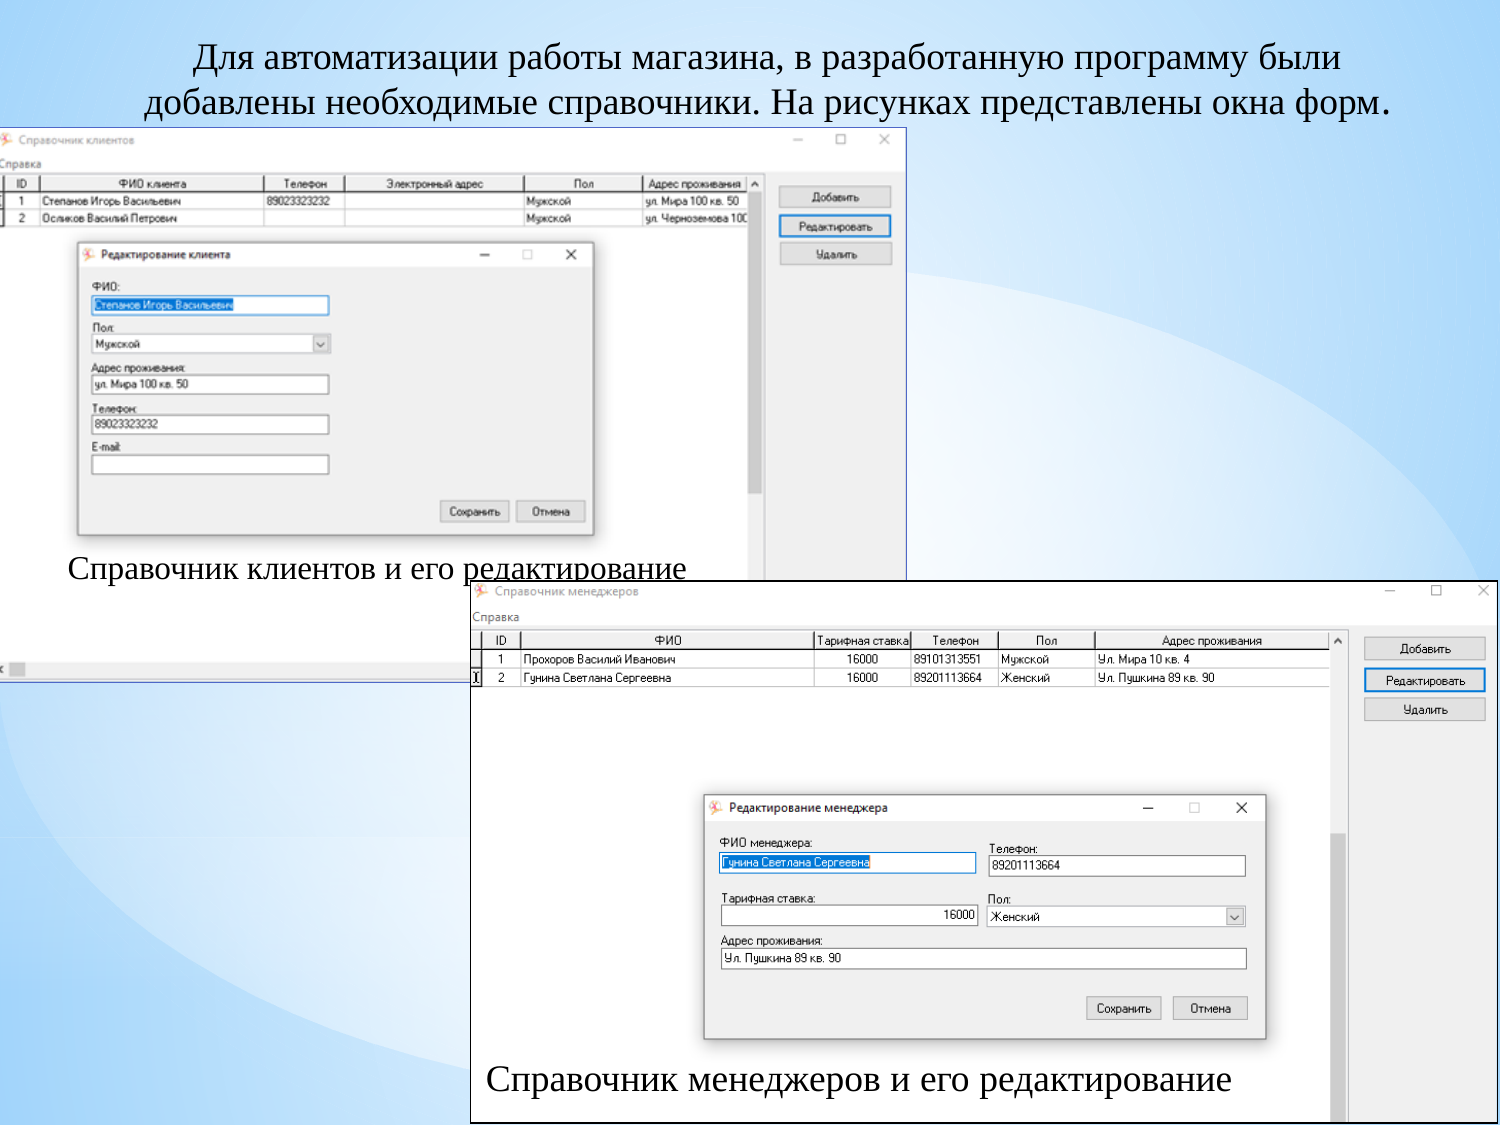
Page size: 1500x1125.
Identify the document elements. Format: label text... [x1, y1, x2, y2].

picture [0, 127, 1497, 1123]
text_box Для автоматизации работы магазина, в разработанную программу были добавлены необходимые справочники. На рисунках представлены окна форм. [100, 25, 1436, 130]
